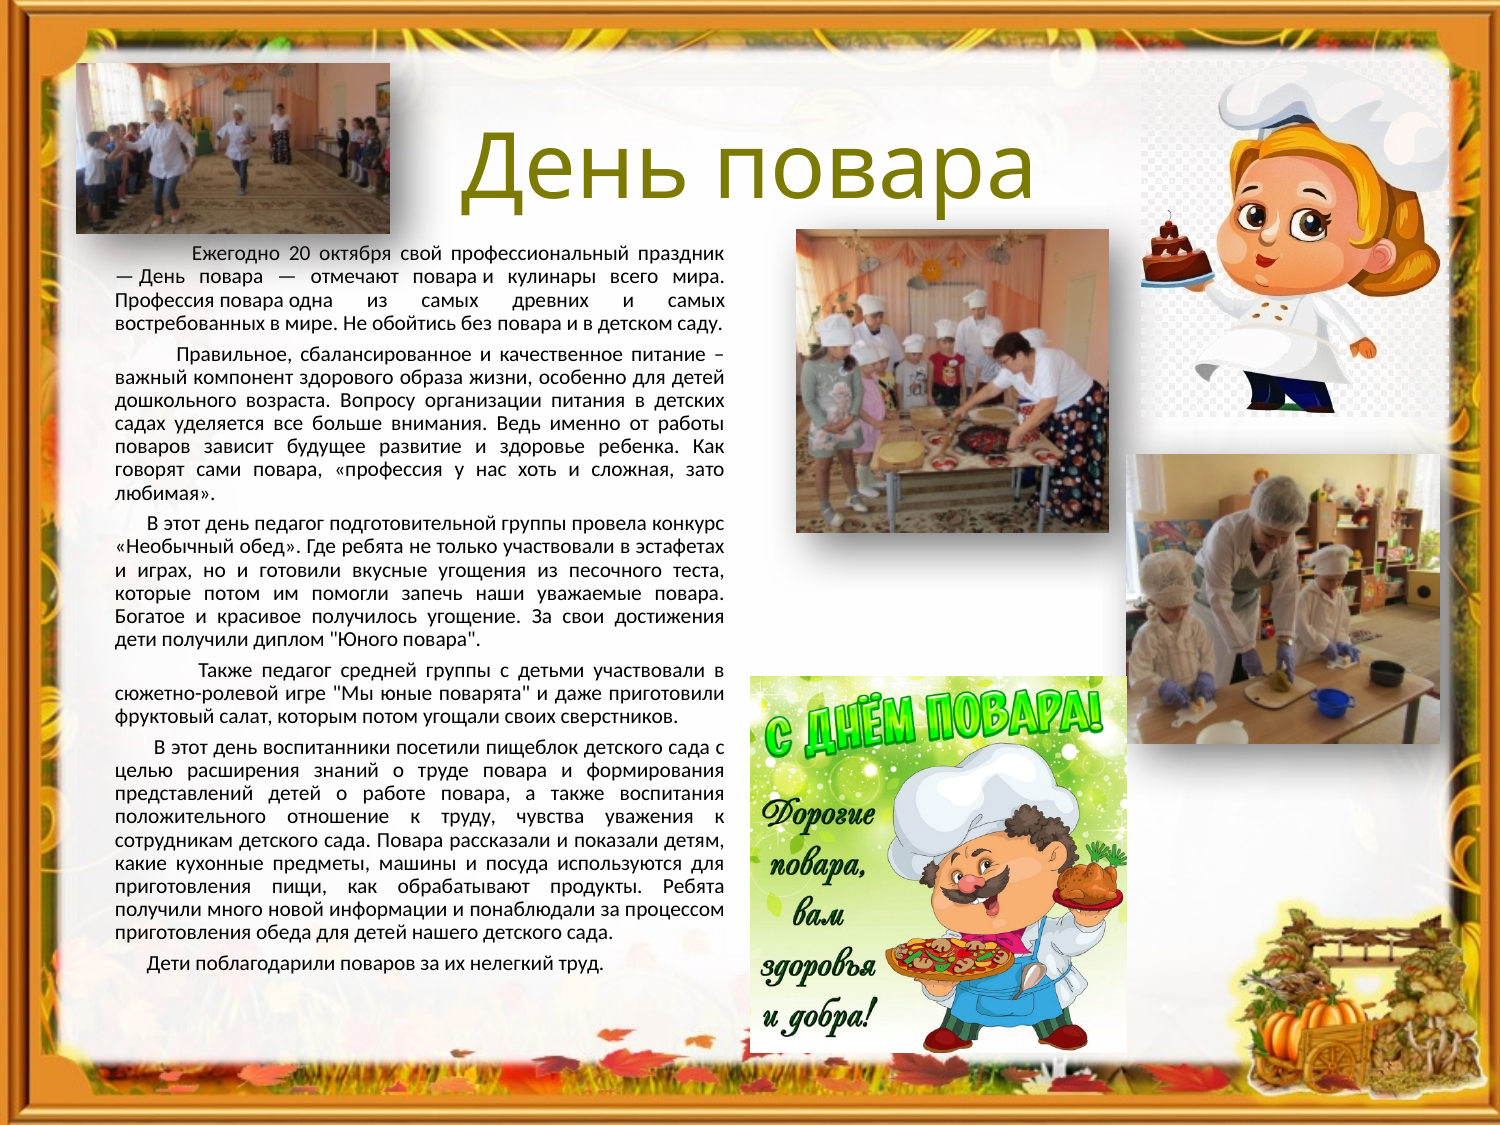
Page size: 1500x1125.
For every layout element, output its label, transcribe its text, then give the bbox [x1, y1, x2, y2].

list Ежегодно 20 октября свой профессиональный праздник — День повара — отмечают повара и кулинары всего мира. Профессия повара одна из самых древних и самых востребованных в мире. Не обойтись без повара и в детском саду. Правильное, сбалансированное и качественное питание – важный компонент здорового образа жизни, особенно для детей дошкольного возраста. Вопросу организации питания в детских садах уделяется все больше внимания. Ведь именно от работы поваров зависит будущее развитие и здоровье ребенка. Как говорят сами повара, «профессия у нас хоть и сложная, зато любимая». В этот день педагог подготовительной группы провела конкурс «Необычный обед». Где ребята не только участвовали в эстафетах и играх, но и готовили вкусные угощения из песочного теста, которые потом им помогли запечь наши уважаемые повара. Богатое и красивое получилось угощение. За свои достижения дети получили диплом "Юного повара". Также педагог средней группы с детьми участвовали в сюжетно-ролевой игре "Мы юные поварята" и даже приготовили фруктовый салат, которым потом угощали своих сверстников. В этот день воспитанники посетили пищеблок детского сада с целью расширения знаний о труде повара и формирования представлений детей о работе повара, а также воспитания положительного отношение к труду, чувства уважения к сотрудникам детского сада. Повара рассказали и показали детям, какие кухонные предметы, машины и посуда используются для приготовления пищи, как обрабатывают продукты. Ребята получили много новой информации и понаблюдали за процессом приготовления обеда для детей нашего детского сада. Дети поблагодарили поваров за их нелегкий труд. [65, 234, 741, 1014]
title День повара [417, 59, 1397, 278]
picture [0, 0, 1500, 1125]
